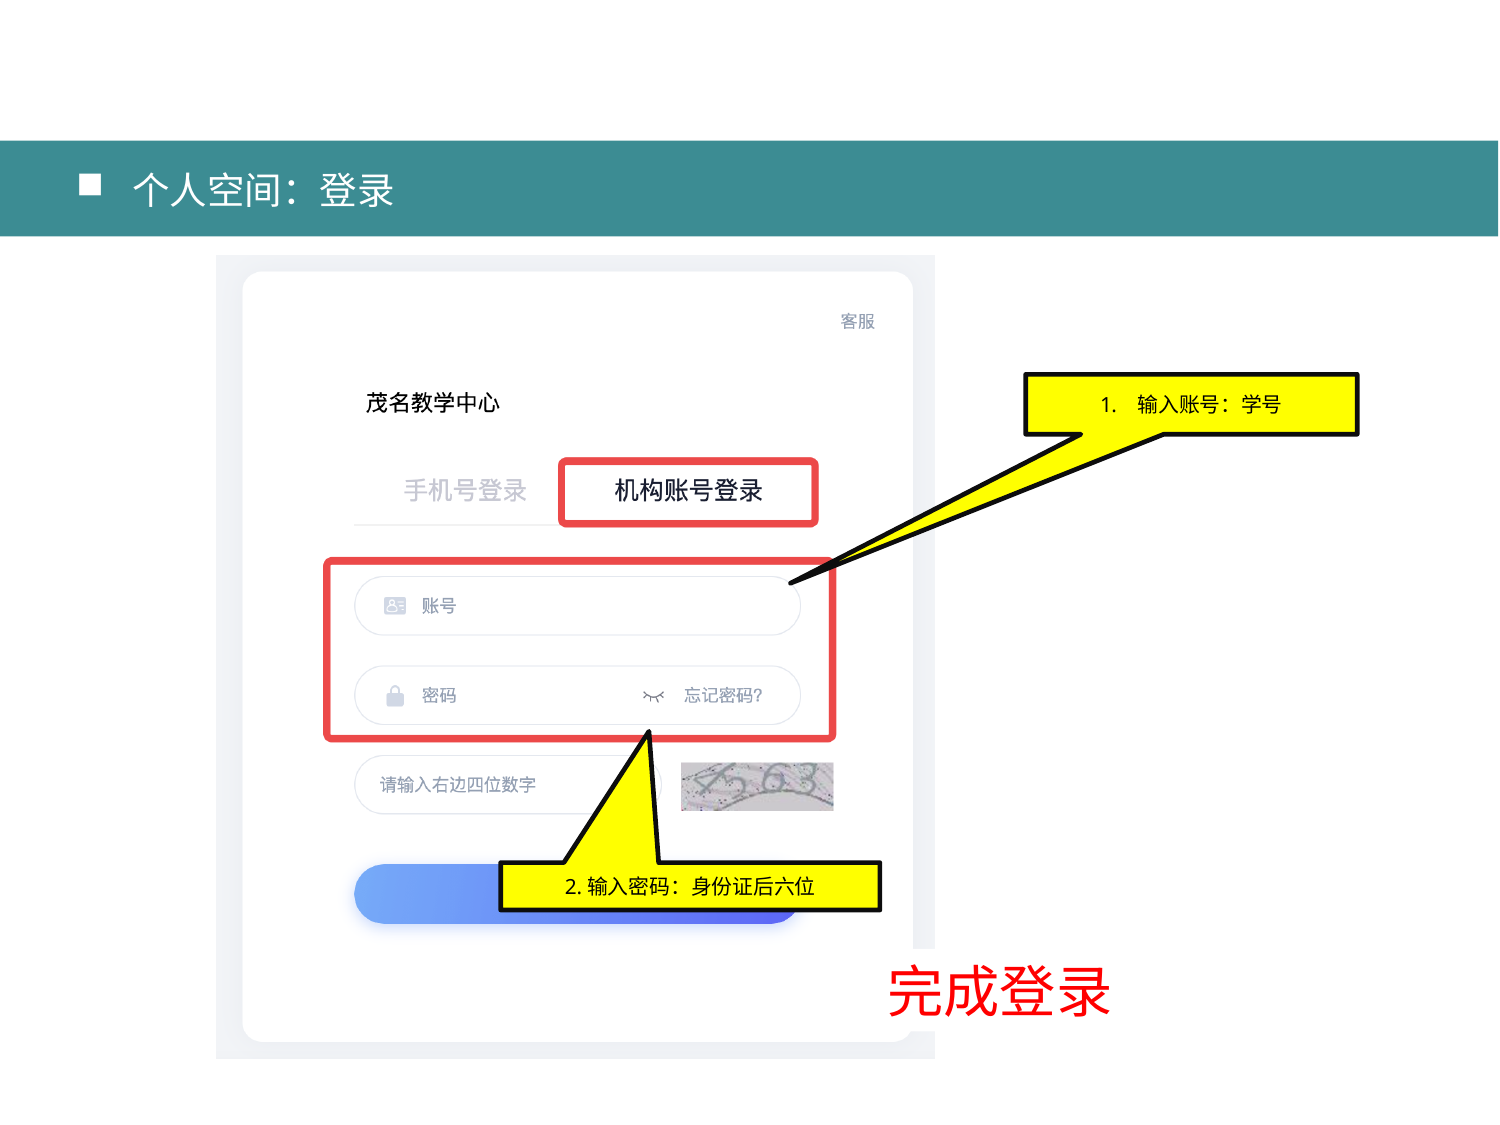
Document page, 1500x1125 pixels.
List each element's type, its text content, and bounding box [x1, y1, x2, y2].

picture [216, 255, 935, 1059]
text_box 完成登录 [935, 948, 1145, 1032]
text_box 个人空间：登录 [68, 159, 988, 220]
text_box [500, 731, 881, 911]
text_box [790, 374, 1358, 584]
text_box [0, 140, 1499, 237]
